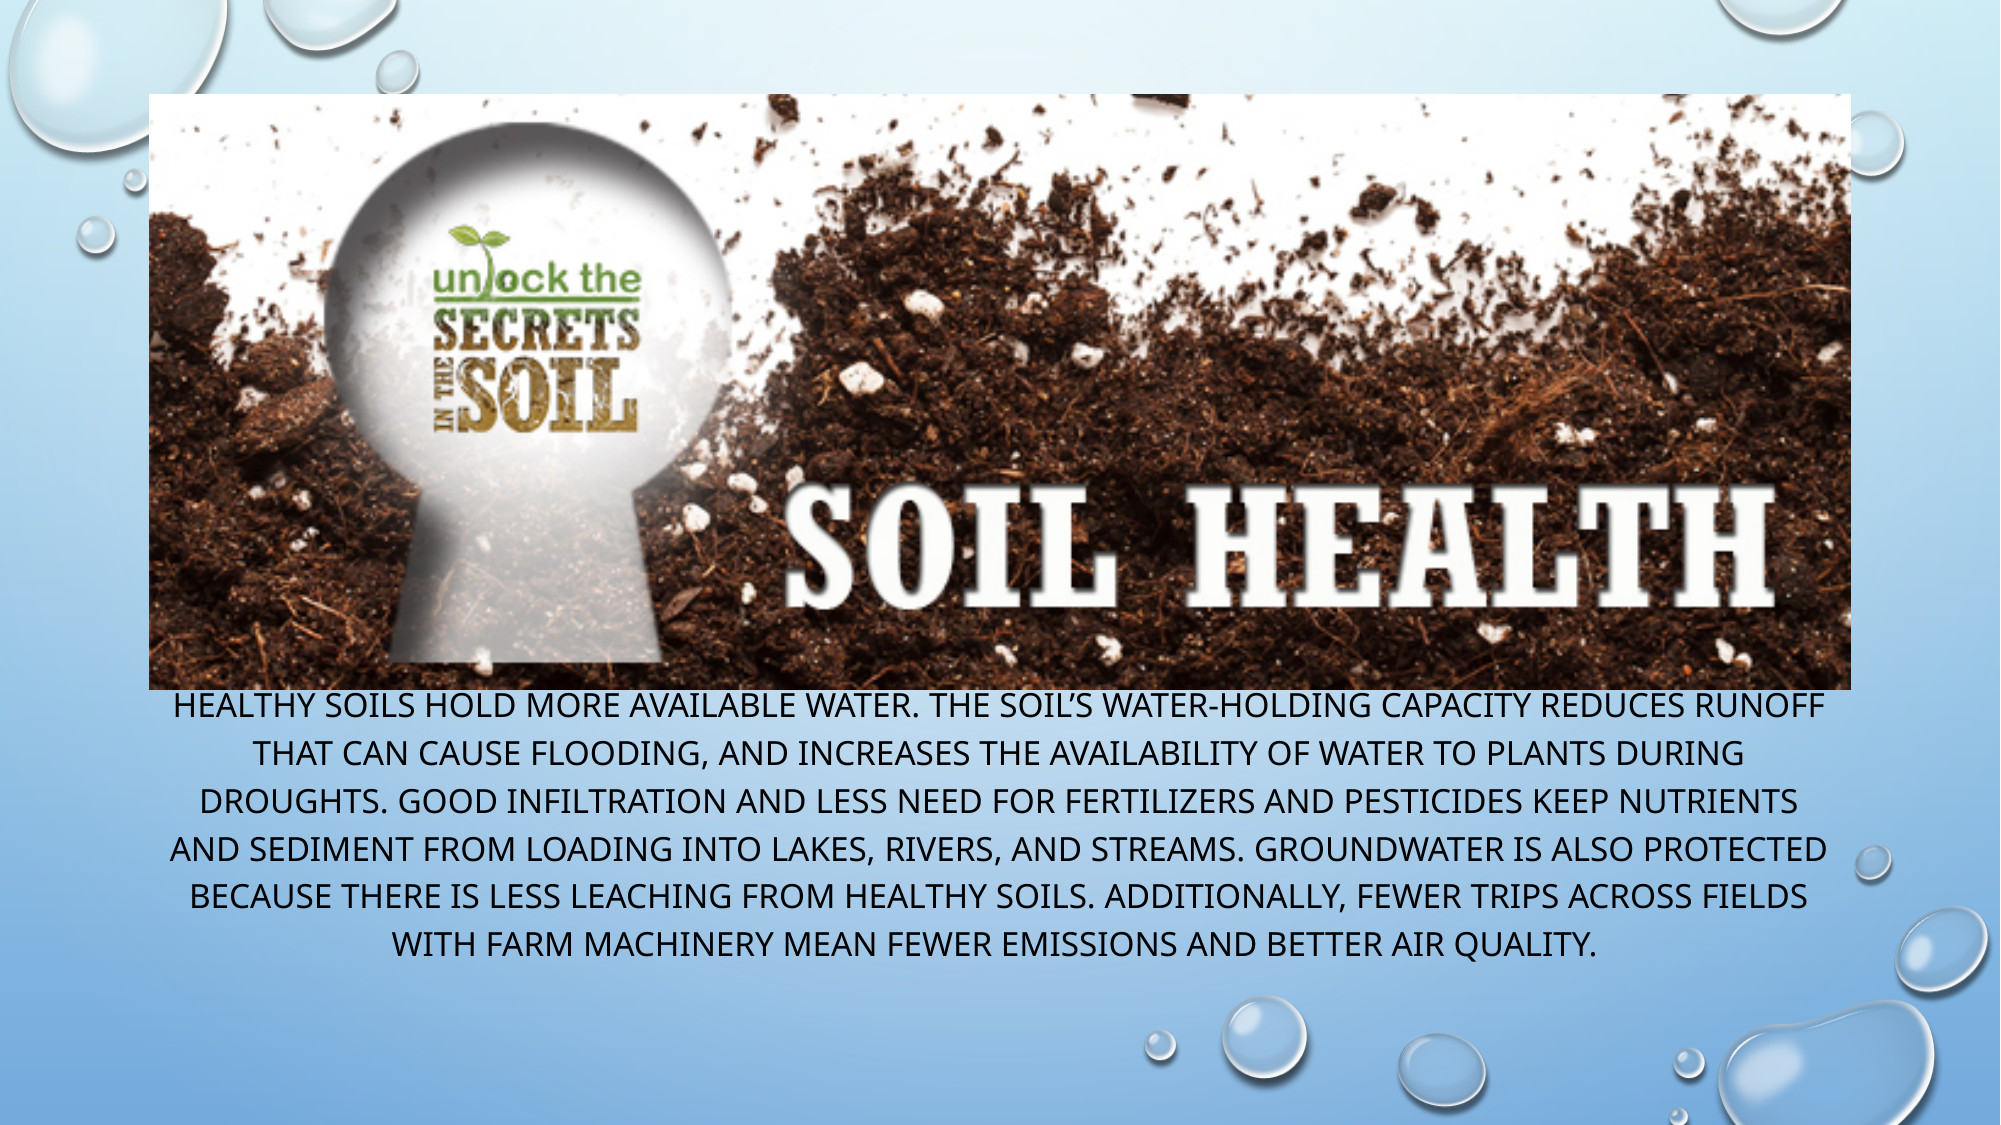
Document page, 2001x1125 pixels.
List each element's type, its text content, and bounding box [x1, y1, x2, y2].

picture [0, 0, 2000, 1125]
list Healthy soils hold more available water. The soil’s water-holding capacity reduces runoff that can cause flooding, and increases the availability of water to plants during droughts. Good infiltration and less need for fertilizers and pesticides keep nutrients and sediment from loading into lakes, rivers, and streams. Groundwater is also protected because there is less leaching from healthy soils. Additionally, fewer trips across fields with farm machinery mean fewer emissions and better air quality. [149, 697, 1851, 950]
